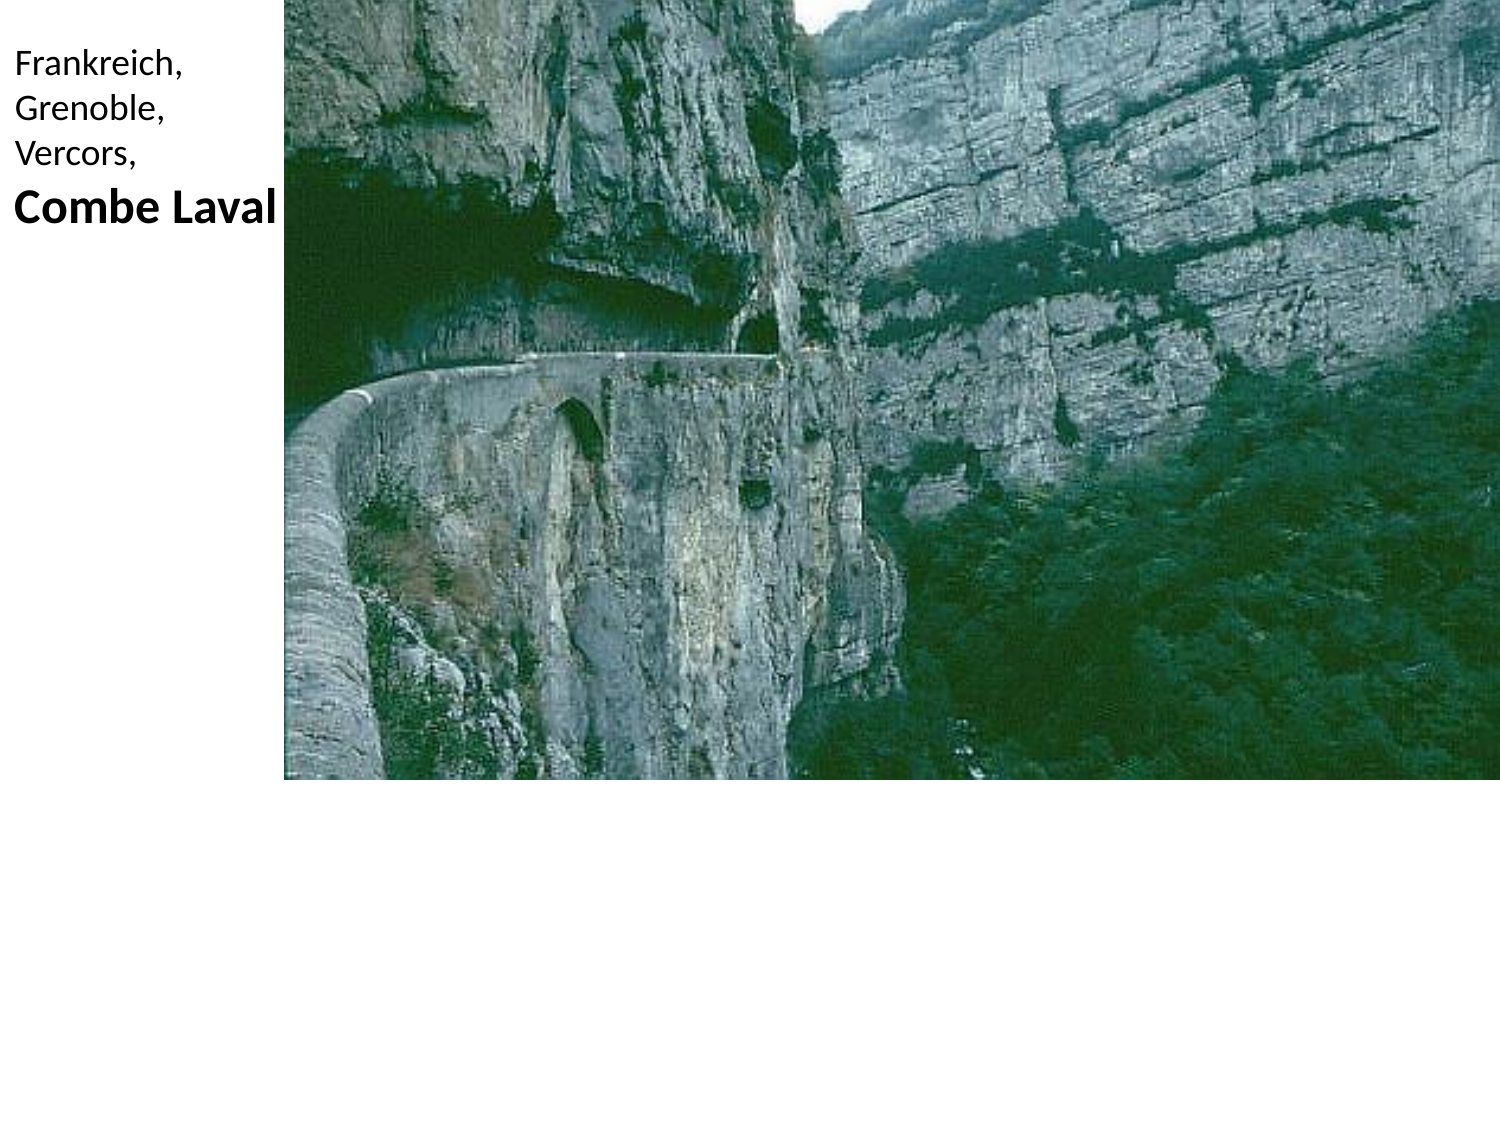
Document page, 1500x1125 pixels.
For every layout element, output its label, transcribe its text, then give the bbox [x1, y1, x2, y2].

picture [283, 0, 1500, 781]
text_box Frankreich, Grenoble, Vercors, Combe Laval [0, 30, 278, 241]
